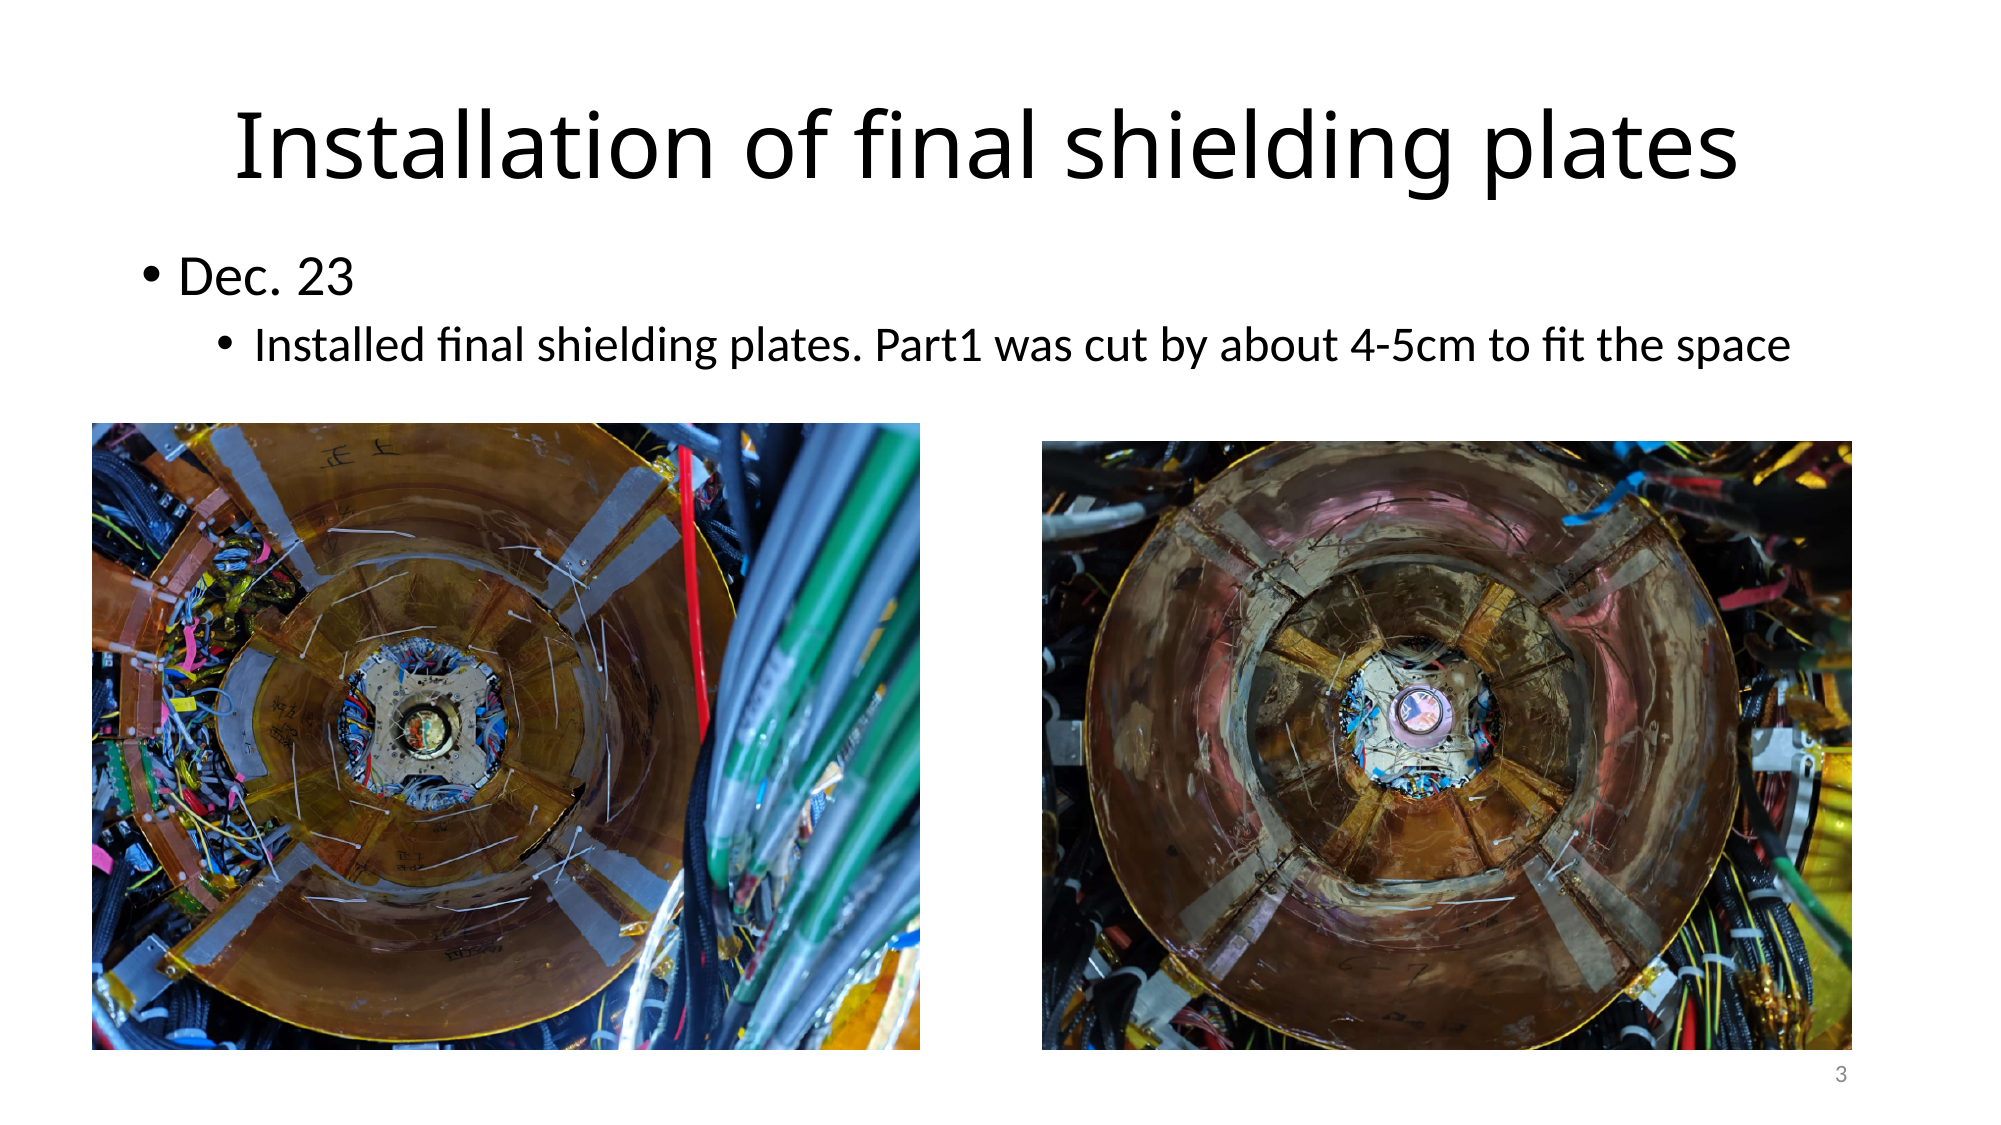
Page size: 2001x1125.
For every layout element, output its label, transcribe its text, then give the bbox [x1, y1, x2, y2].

picture [92, 423, 920, 1050]
picture [1042, 441, 1852, 1050]
title Installation of final shielding plates [126, 61, 1852, 237]
list Dec. 23 Installed final shielding plates. Part1 was cut by about 4-5cm to fit the space [126, 237, 1852, 389]
slide_number 3 [1412, 1042, 1863, 1103]
